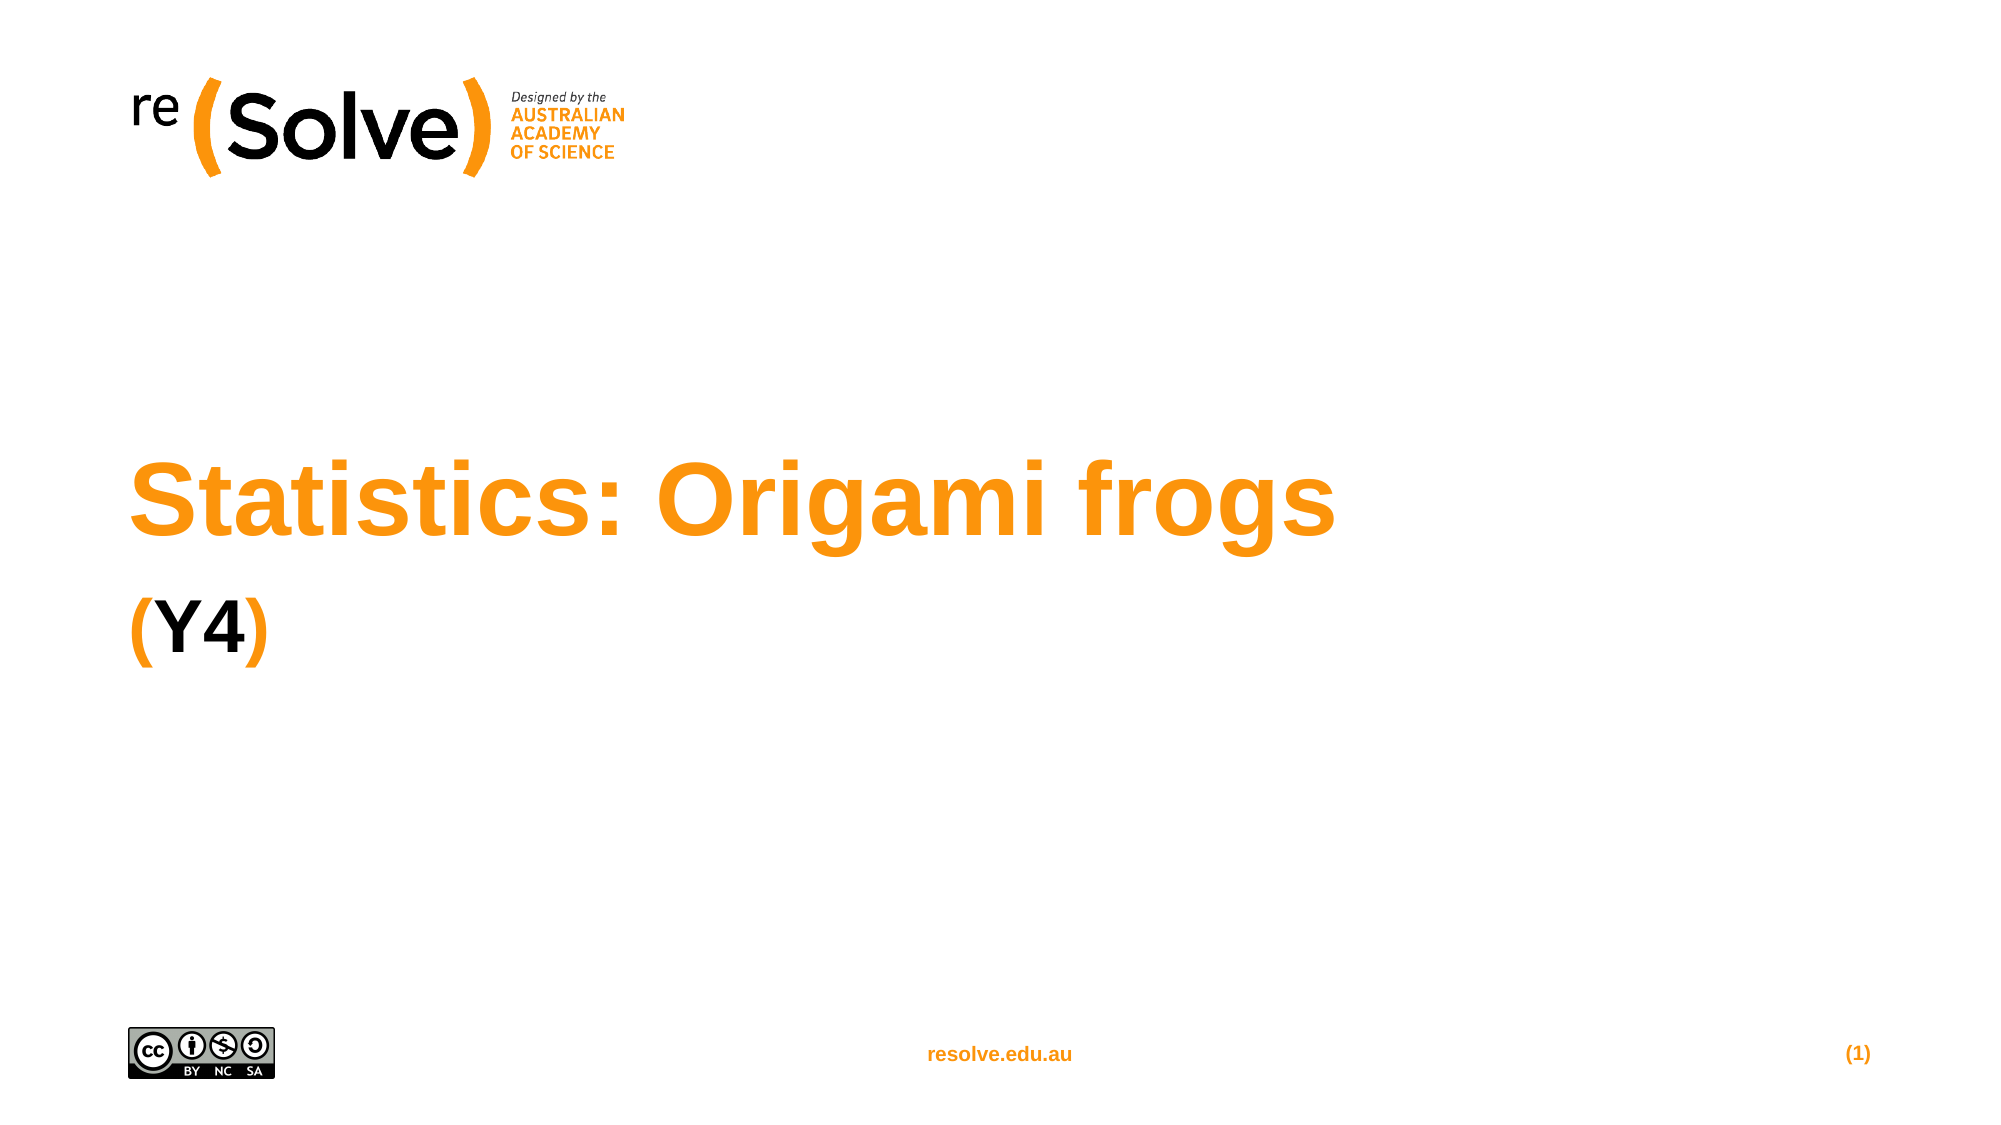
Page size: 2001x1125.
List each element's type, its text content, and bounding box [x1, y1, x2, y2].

footer resolve.edu.au [653, 1027, 1347, 1079]
list (Y4) [128, 592, 1598, 939]
picture [128, 73, 626, 182]
slide_number (1) [1753, 1026, 1872, 1078]
picture [128, 1027, 275, 1079]
title Statistics: Origami frogs [128, 451, 1969, 574]
